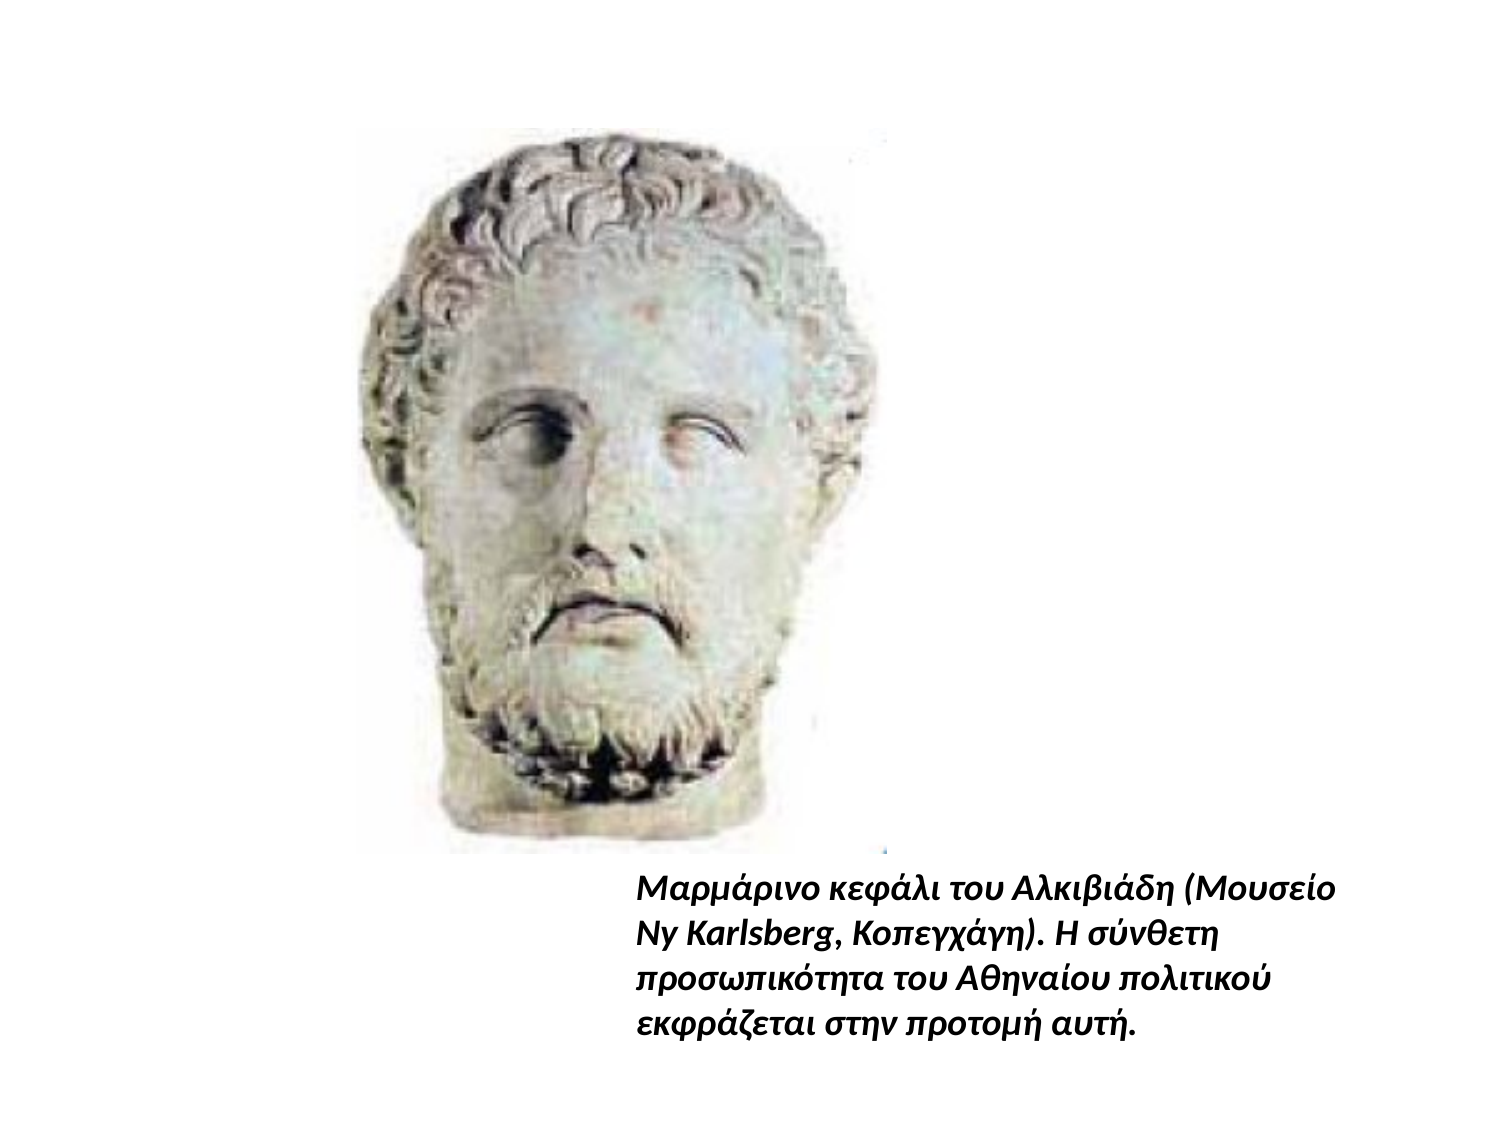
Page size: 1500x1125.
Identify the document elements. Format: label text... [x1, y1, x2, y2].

text_box Μαρμάρινο κεφάλι του Αλκιβιάδη (Μουσείο Ny Karlsberg, Κοπεγχάγη). Η σύνθετη προσωπικότητα του Αθηναίου πολιτικού εκφράζεται στην προτομή αυτή. [621, 855, 1371, 1051]
picture [351, 128, 887, 854]
